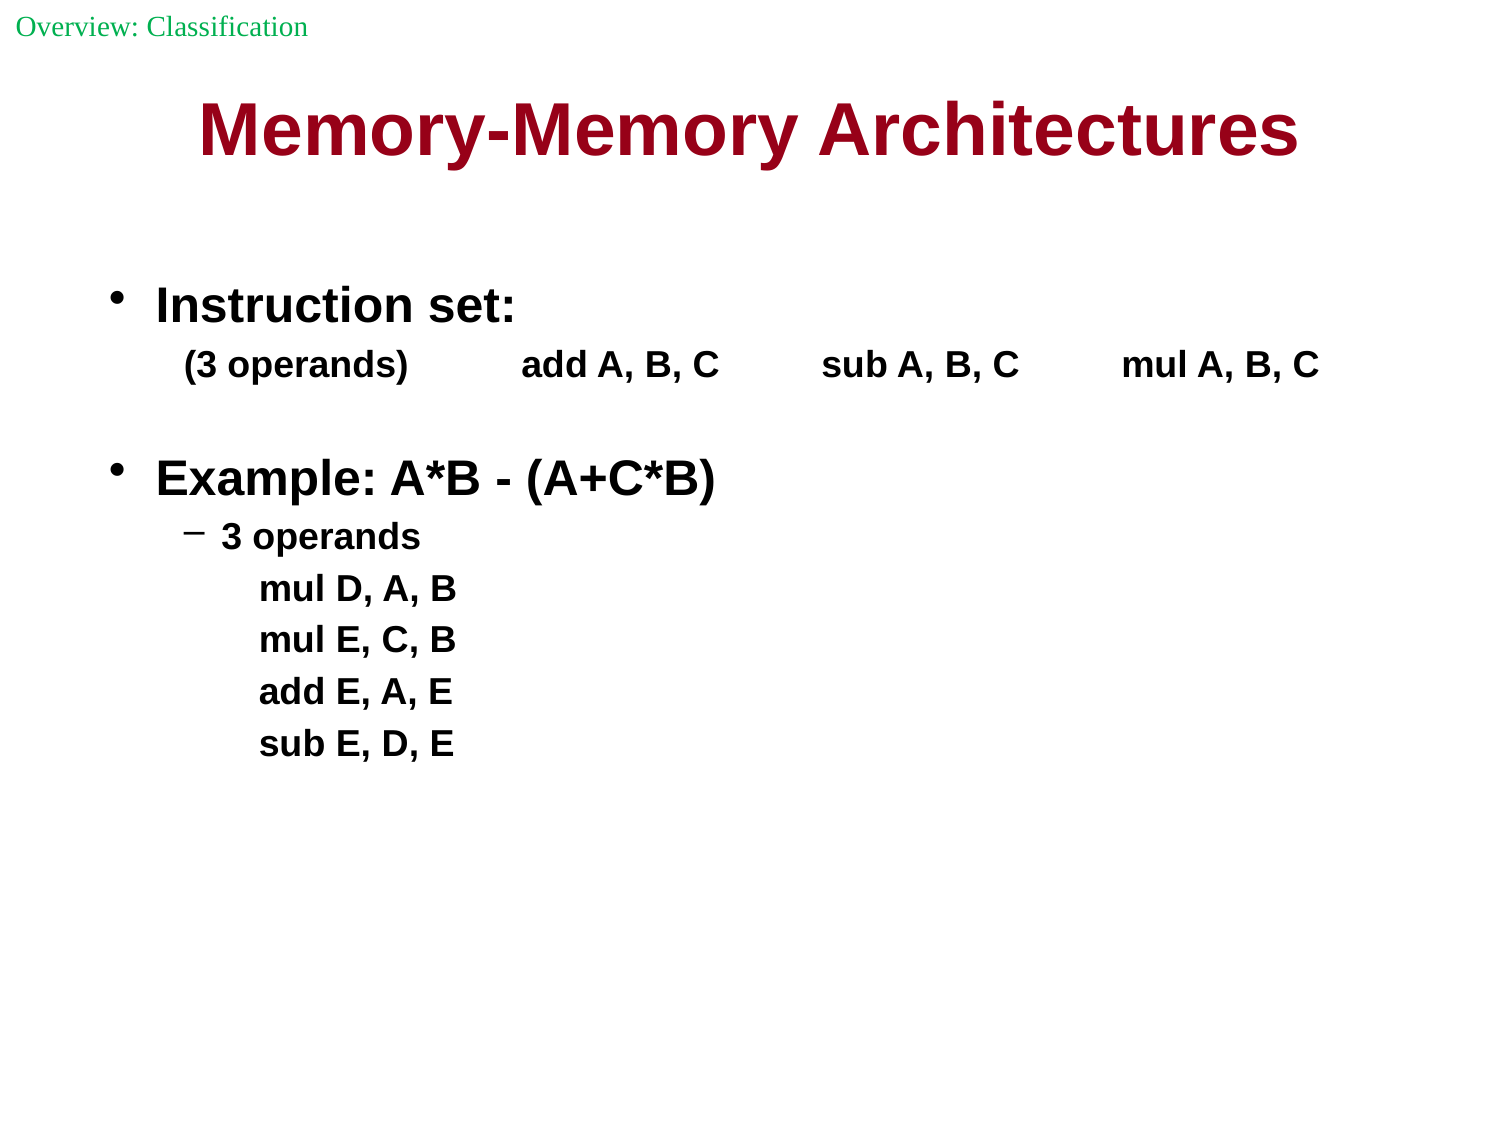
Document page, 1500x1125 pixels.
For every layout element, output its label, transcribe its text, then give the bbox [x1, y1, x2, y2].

text_box Instruction set: (3 operands) add A, B, C sub A, B, C mul A, B, C Example: A*B - (A+C*B) 3 operands mul D, A, B mul E, C, B add E, A, E sub E, D, E [93, 271, 1463, 875]
text_box Overview: Classification [0, 0, 324, 50]
text_box Memory-Memory Architectures [162, 37, 1338, 225]
